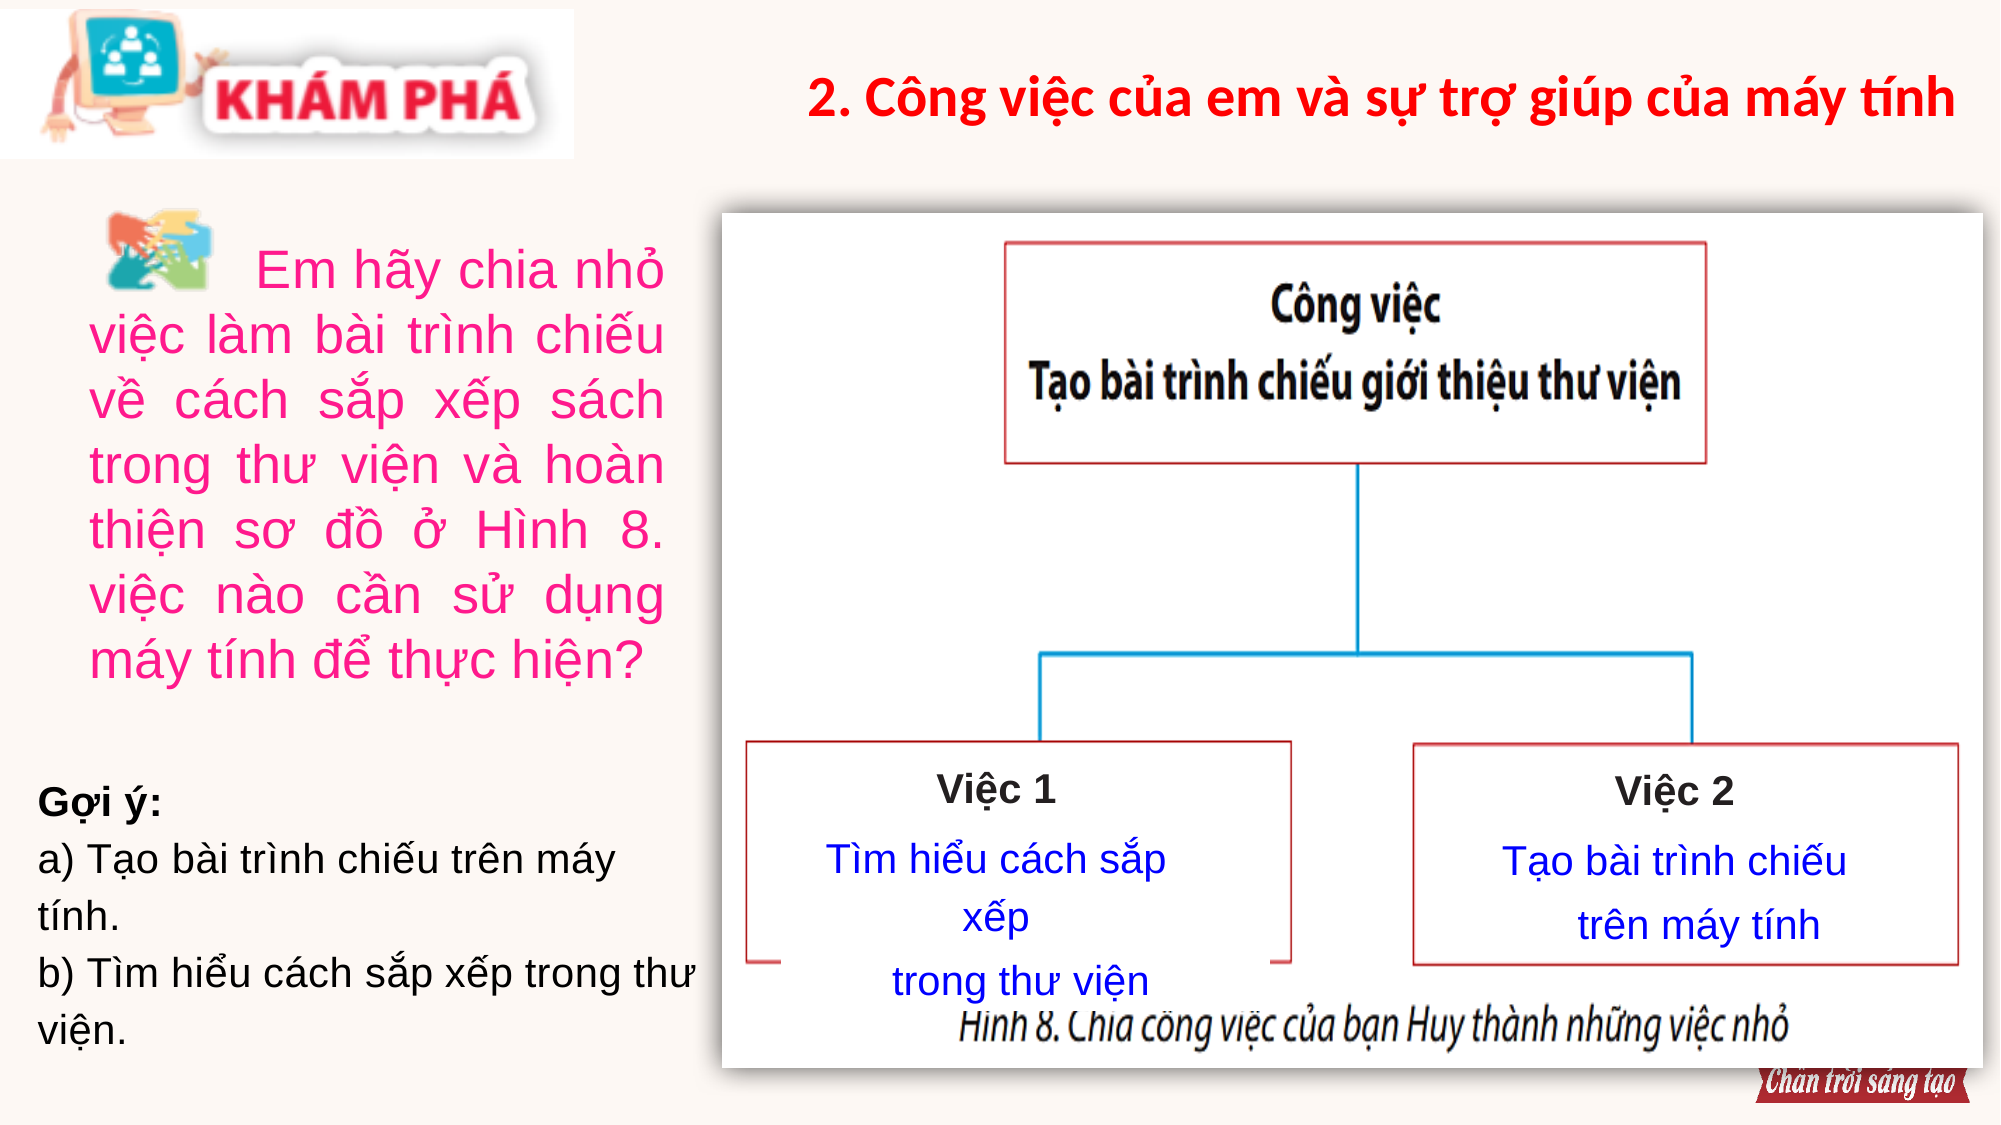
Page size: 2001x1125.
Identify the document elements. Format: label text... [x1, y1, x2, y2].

picture [722, 213, 1983, 1103]
picture [97, 198, 227, 303]
text_box Gợi ý: a) Tạo bài trình chiếu trên máy tính. b) Tìm hiểu cách sắp xếp trong thư viện. [22, 760, 699, 1036]
picture [0, 9, 574, 159]
list Em hãy chia nhỏ việc làm bài trình chiếu về cách sắp xếp sách trong thư viện và hoàn thiện sơ đồ ở Hình 8. việc nào cần sử dụng máy tính để thực hiện? [74, 227, 681, 760]
text_box 2. Công việc của em và sự trợ giúp của máy tính [574, 50, 1973, 136]
